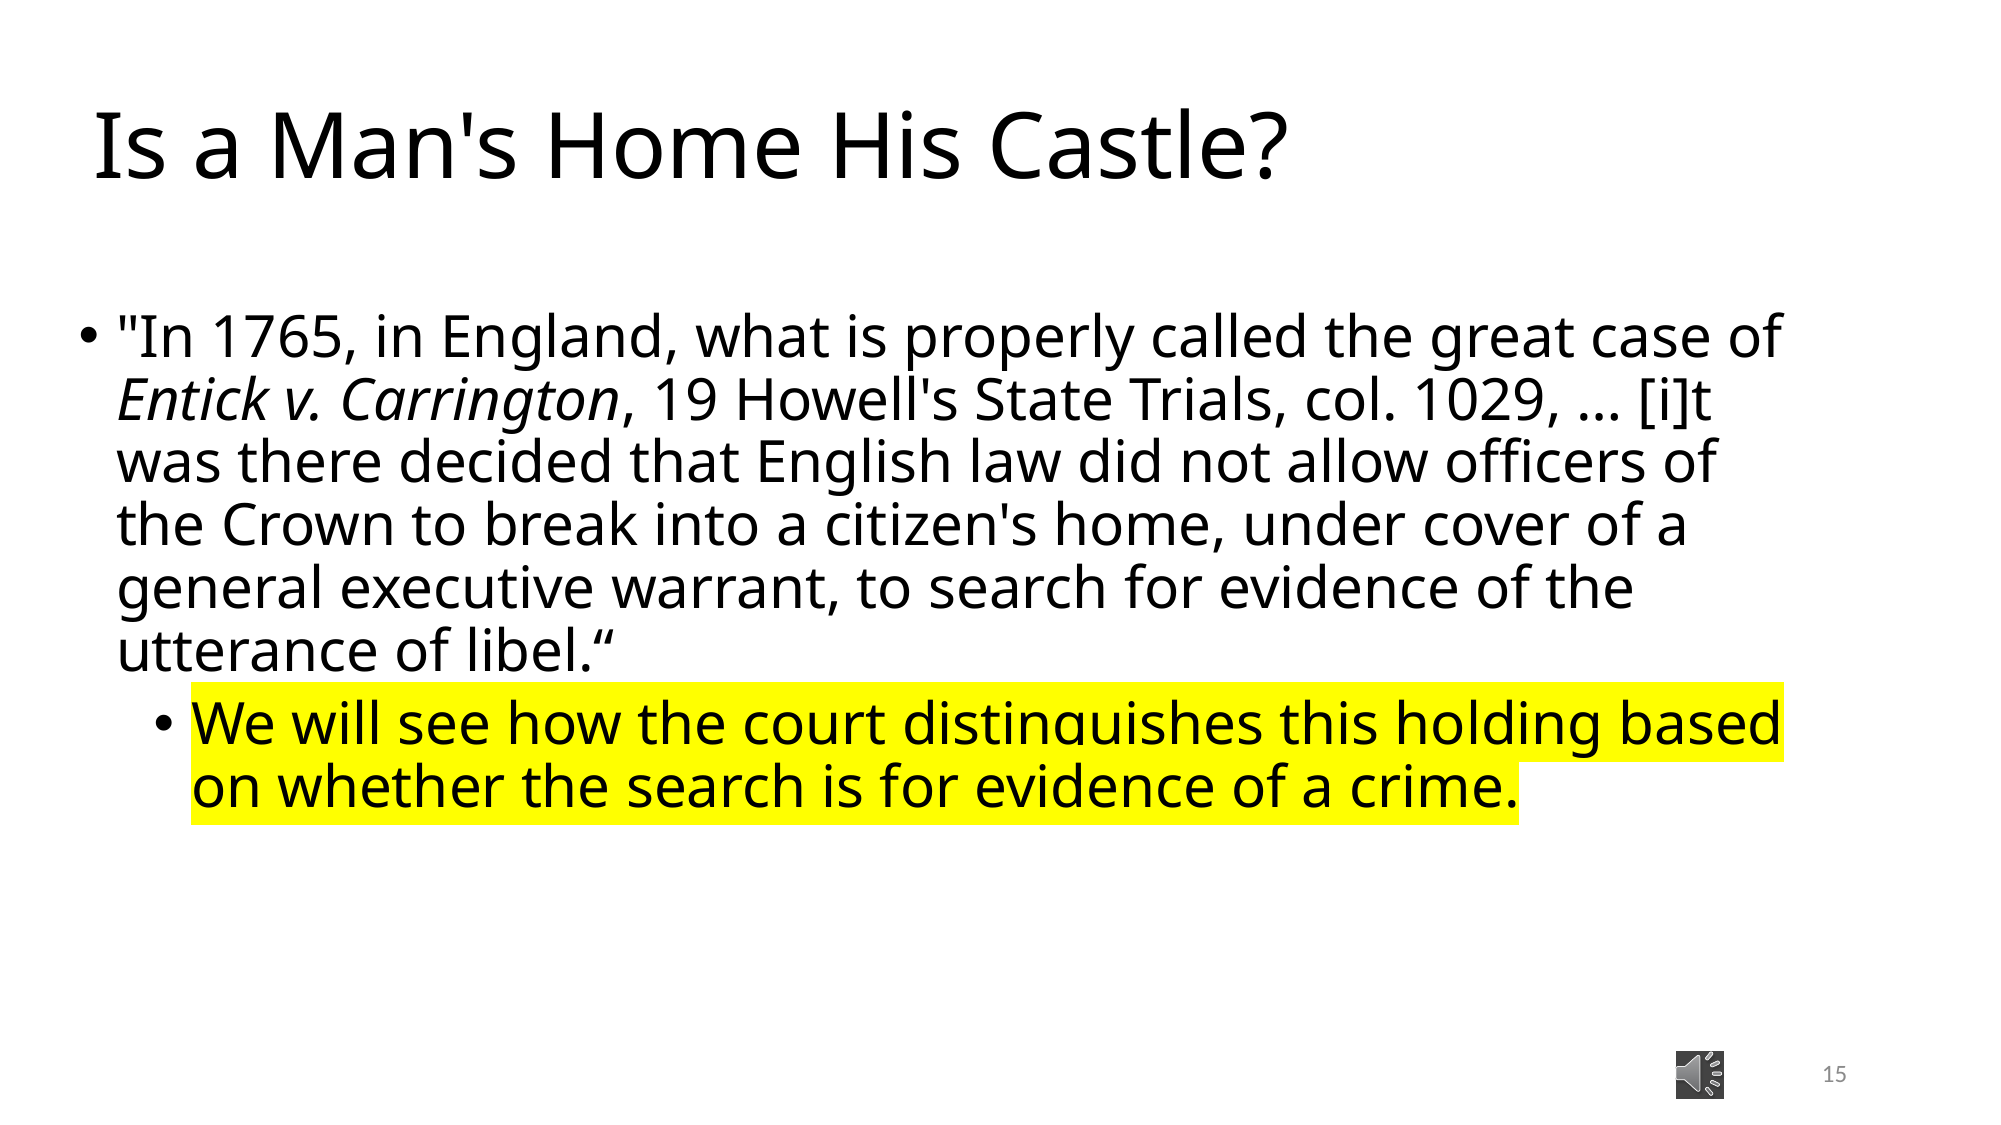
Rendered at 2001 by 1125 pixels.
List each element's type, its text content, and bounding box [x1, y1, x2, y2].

list "In 1765, in England, what is properly called the great case of Entick v. Carrington, 19 Howell's State Trials, col. 1029, … [i]t was there decided that English law did not allow officers of the Crown to break into a citizen's home, under cover of a general executive warrant, to search for evidence of the utterance of libel.“ We will see how the court distinguishes this holding based on whether the search is for evidence of a crime. [63, 299, 1818, 1014]
title Is a Man's Home His Castle? [78, 39, 1818, 258]
picture [1674, 1049, 1725, 1100]
slide_number 15 [1412, 1042, 1863, 1103]
